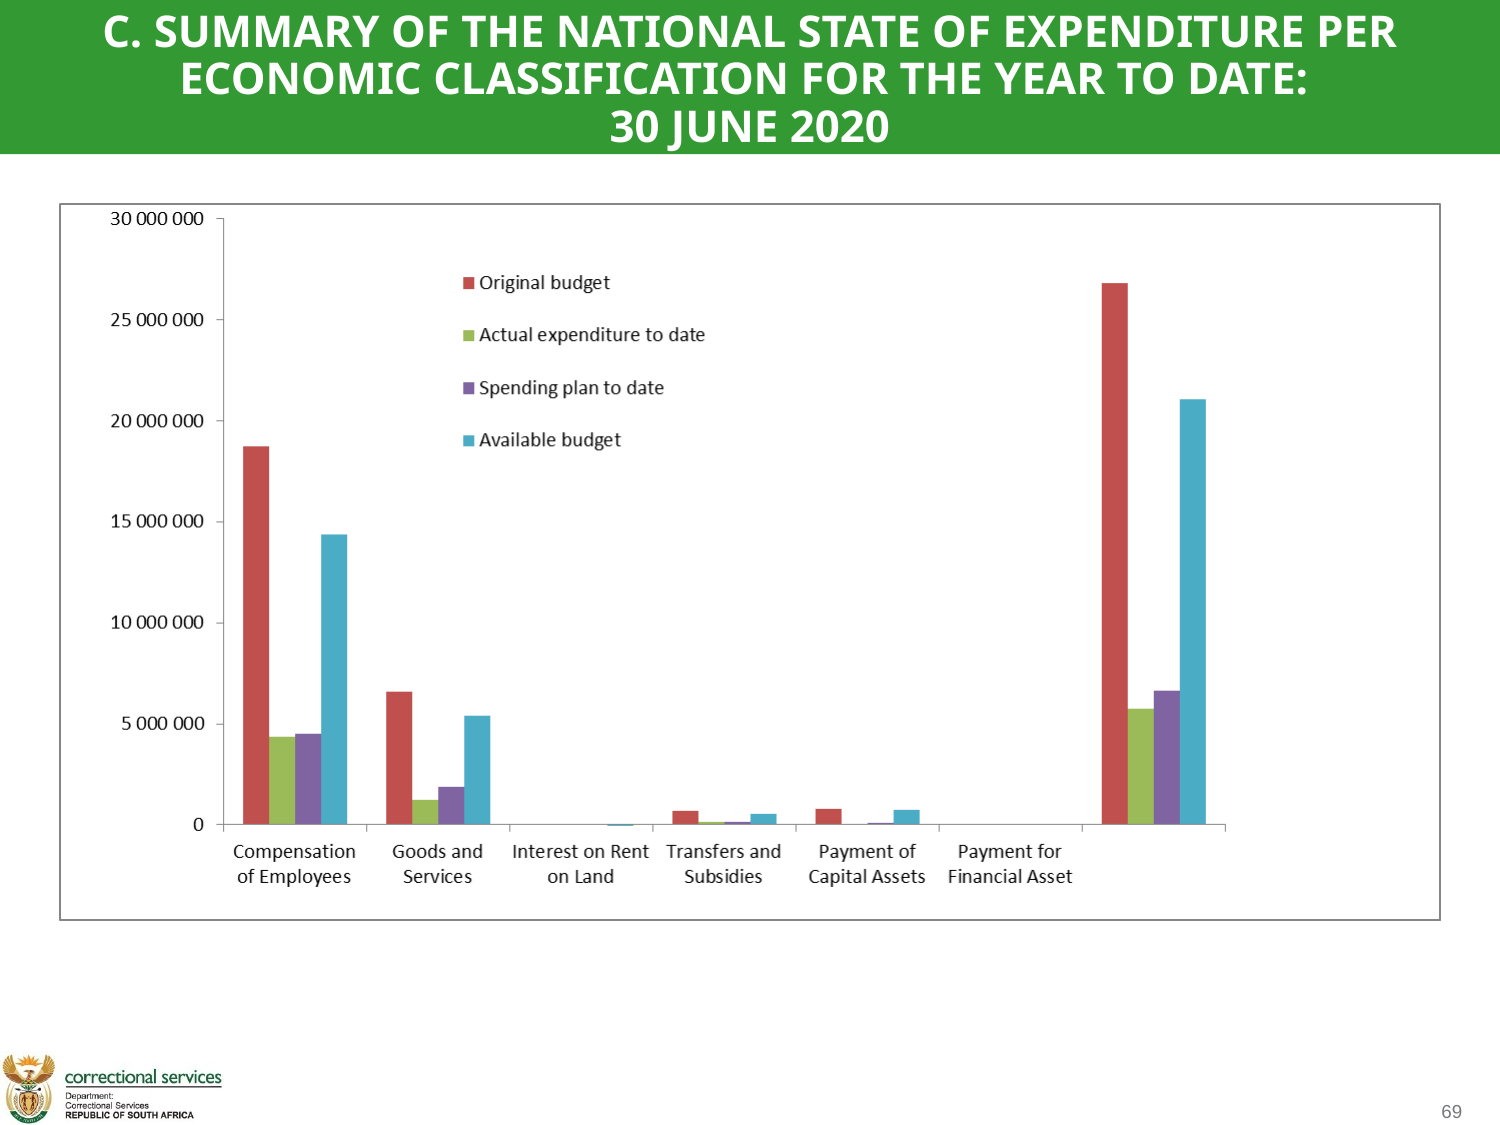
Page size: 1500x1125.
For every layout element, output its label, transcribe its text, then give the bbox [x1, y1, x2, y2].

picture [59, 203, 1441, 922]
text_box C. SUMMARY OF THE NATIONAL STATE OF EXPENDITURE PER ECONOMIC CLASSIFICATION FOR THE YEAR TO DATE: 30 JUNE 2020 [0, 9, 1500, 152]
picture [0, 1051, 224, 1125]
